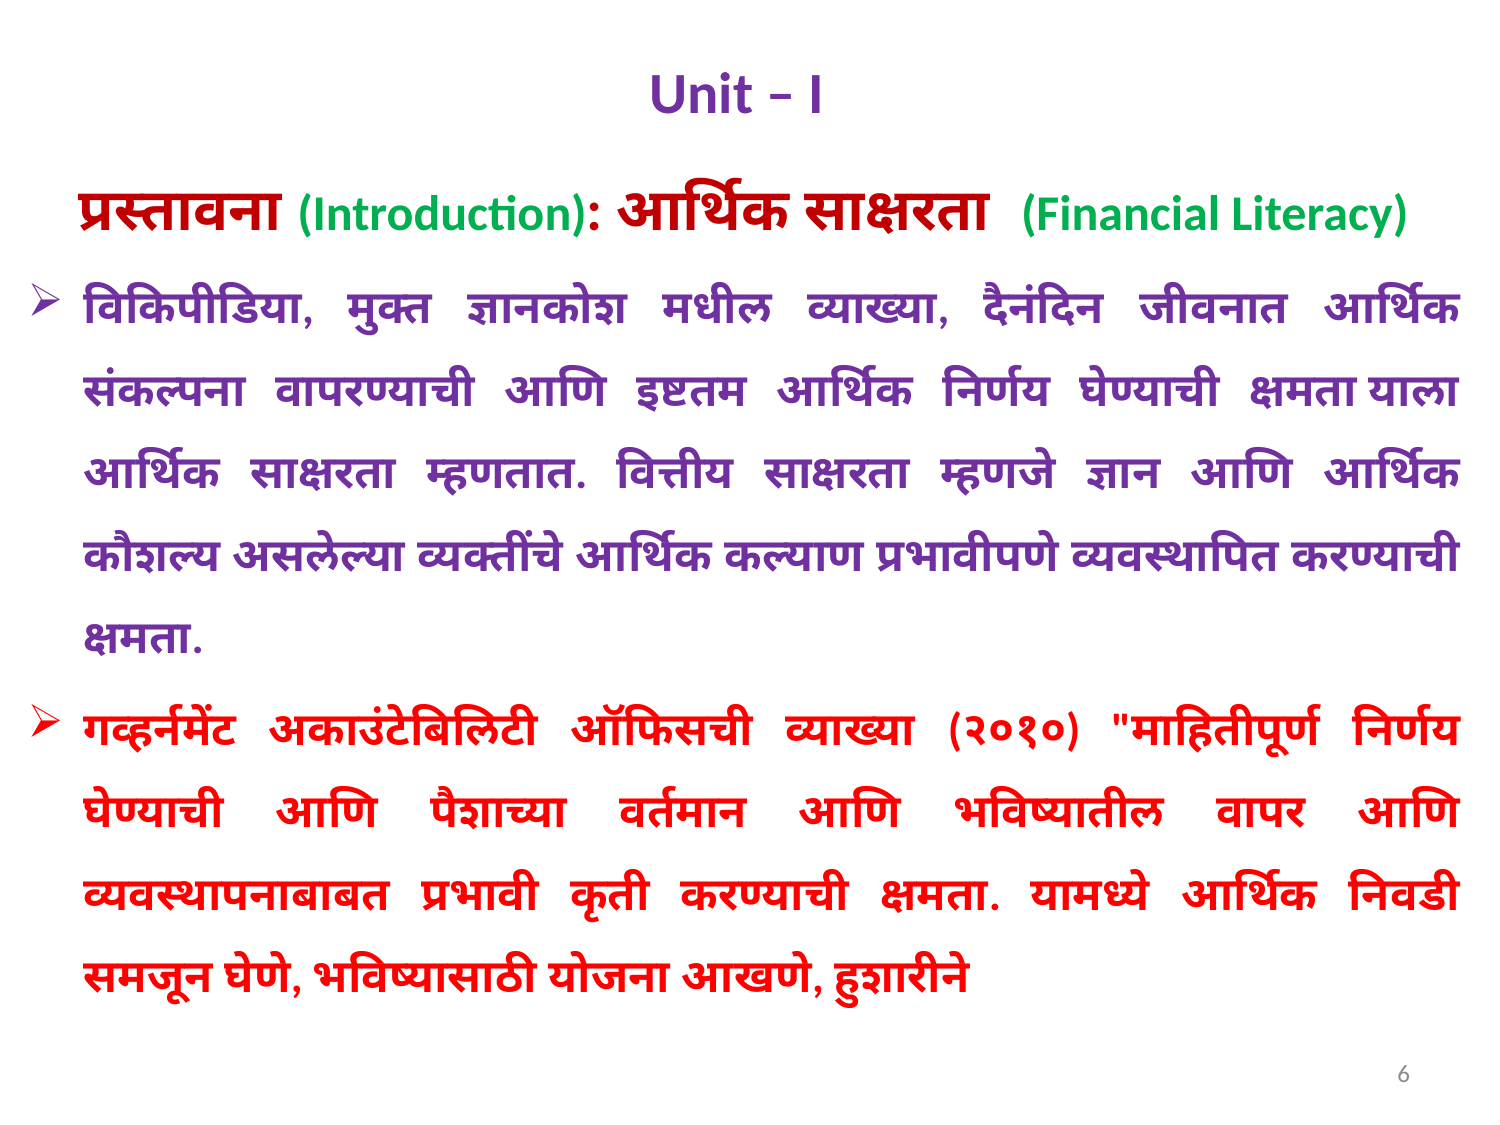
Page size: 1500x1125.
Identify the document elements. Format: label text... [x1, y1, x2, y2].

slide_number 6 [1074, 1042, 1425, 1103]
subtitle Unit – I प्रस्तावना (Introduction): आर्थिक साक्षरता (Financial Literacy) विकिपीडिया, मुक्त ज्ञानकोश मधील व्याख्या, दैनंदिन जीवनात आर्थिक संकल्पना वापरण्याची आणि इष्टतम आर्थिक निर्णय घेण्याची क्षमता याला आर्थिक साक्षरता म्हणतात. वित्तीय साक्षरता म्हणजे ज्ञान आणि आर्थिक कौशल्य असलेल्या व्यक्तींचे आर्थिक कल्याण प्रभावीपणे व्यवस्थापित करण्याची क्षमता. गव्हर्नमेंट अकाउंटेबिलिटी ऑफिसची व्याख्या (२०१०) "माहितीपूर्ण निर्णय घेण्याची आणि पैशाच्या वर्तमान आणि भविष्यातील वापर आणि व्यवस्थापनाबाबत प्रभावी कृती करण्याची क्षमता. यामध्ये आर्थिक निवडी समजून घेणे, भविष्यासाठी योजना आखणे, हुशारीने [12, 12, 1475, 1113]
